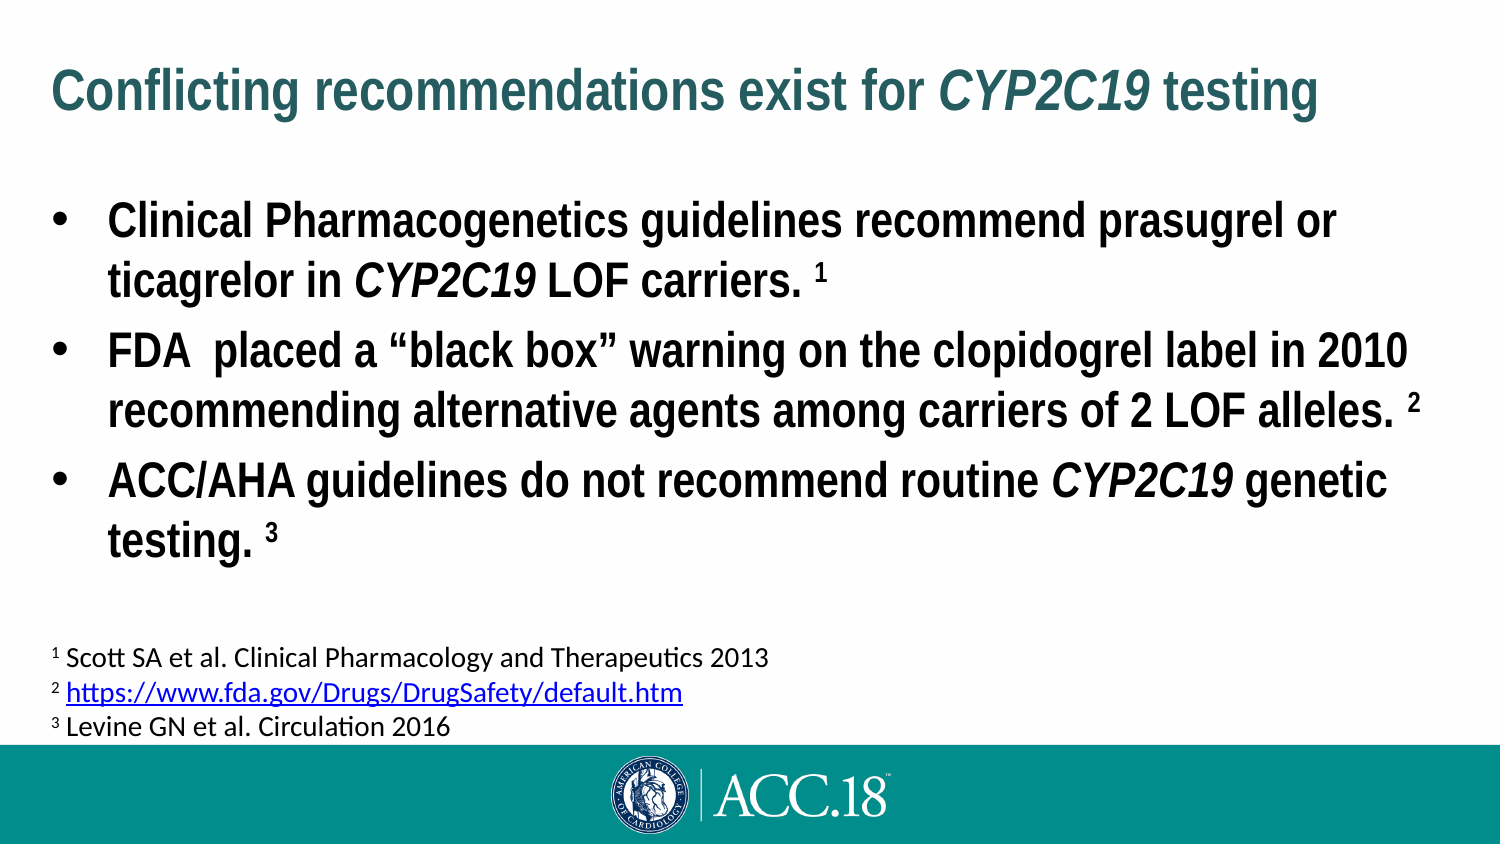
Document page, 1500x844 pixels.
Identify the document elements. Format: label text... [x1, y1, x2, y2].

picture [0, 0, 1500, 844]
list Clinical Pharmacogenetics guidelines recommend prasugrel or ticagrelor in CYP2C19 LOF carriers. 1 FDA placed a “black box” warning on the clopidogrel label in 2010 recommending alternative agents among carriers of 2 LOF alleles. 2 ACC/AHA guidelines do not recommend routine CYP2C19 genetic testing. 3 [36, 180, 1461, 659]
text_box 1 Scott SA et al. Clinical Pharmacology and Therapeutics 2013 2 https://www.fda.gov/Drugs/DrugSafety/default.htm 3 Levine GN et al. Circulation 2016 [36, 630, 1383, 751]
title Conflicting recommendations exist for CYP2C19 testing [36, 22, 1422, 151]
